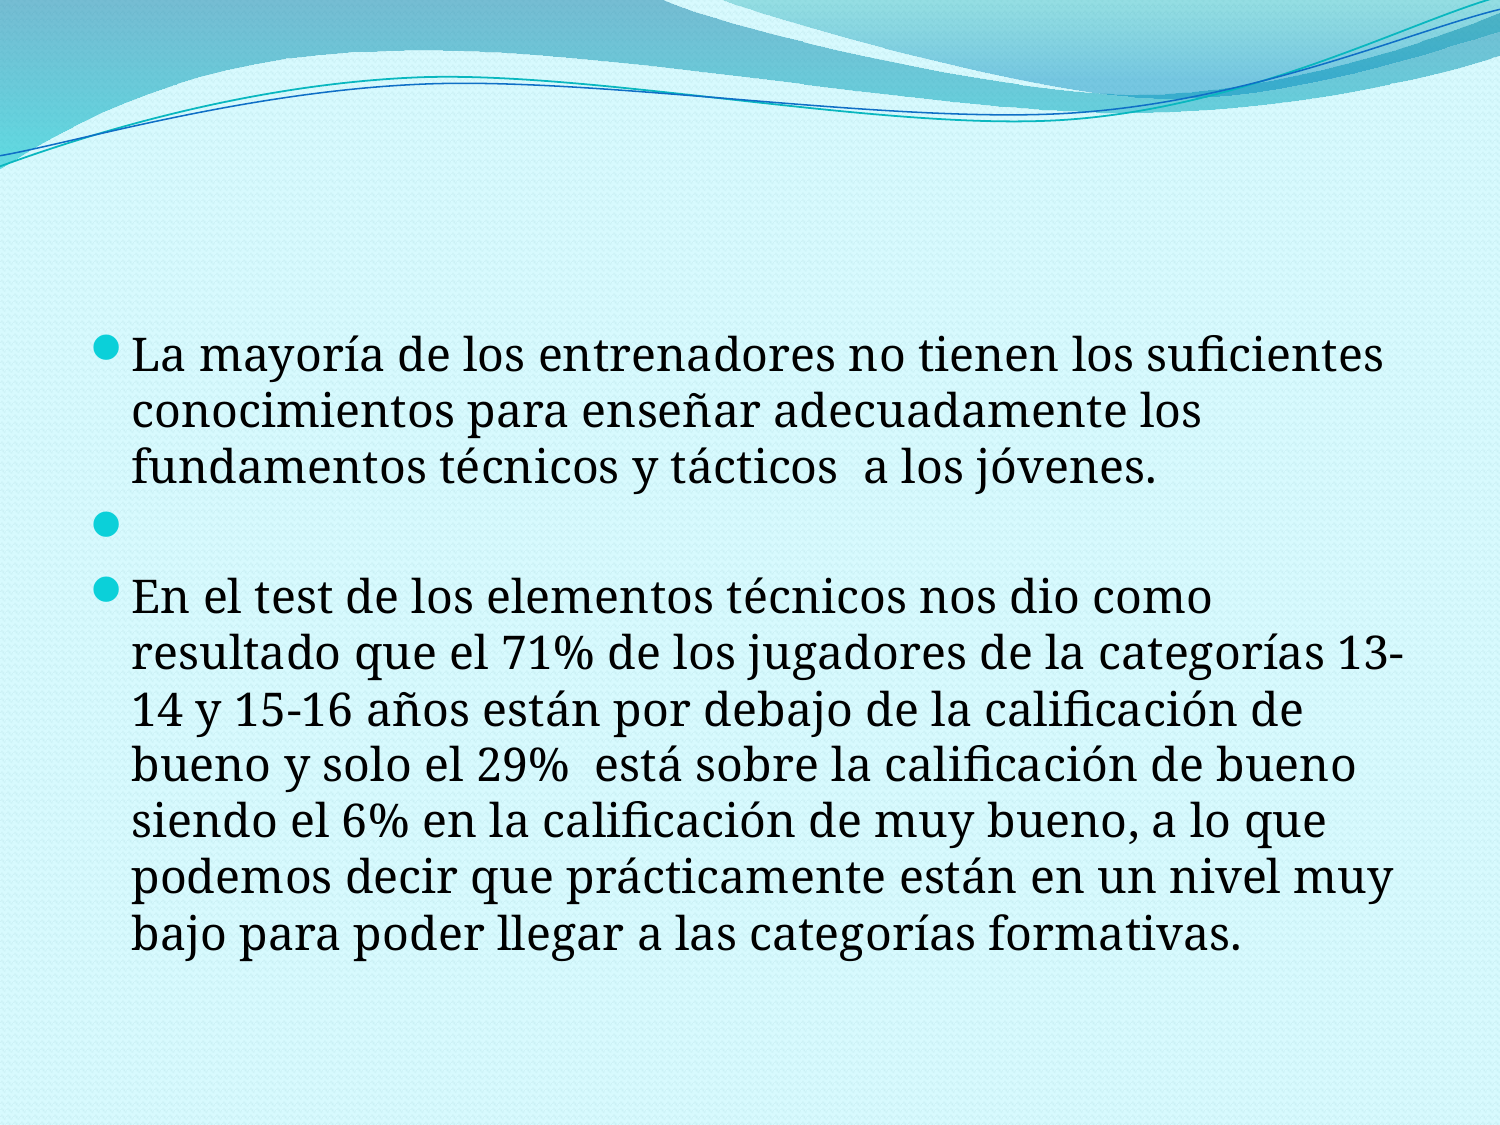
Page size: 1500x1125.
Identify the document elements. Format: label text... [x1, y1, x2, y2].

list La mayoría de los entrenadores no tienen los suficientes conocimientos para enseñar adecuadamente los fundamentos técnicos y tácticos a los jóvenes. En el test de los elementos técnicos nos dio como resultado que el 71% de los jugadores de la categorías 13-14 y 15-16 años están por debajo de la calificación de bueno y solo el 29% está sobre la calificación de bueno siendo el 6% en la calificación de muy bueno, a lo que podemos decir que prácticamente están en un nivel muy bajo para poder llegar a las categorías formativas. [75, 317, 1425, 1038]
